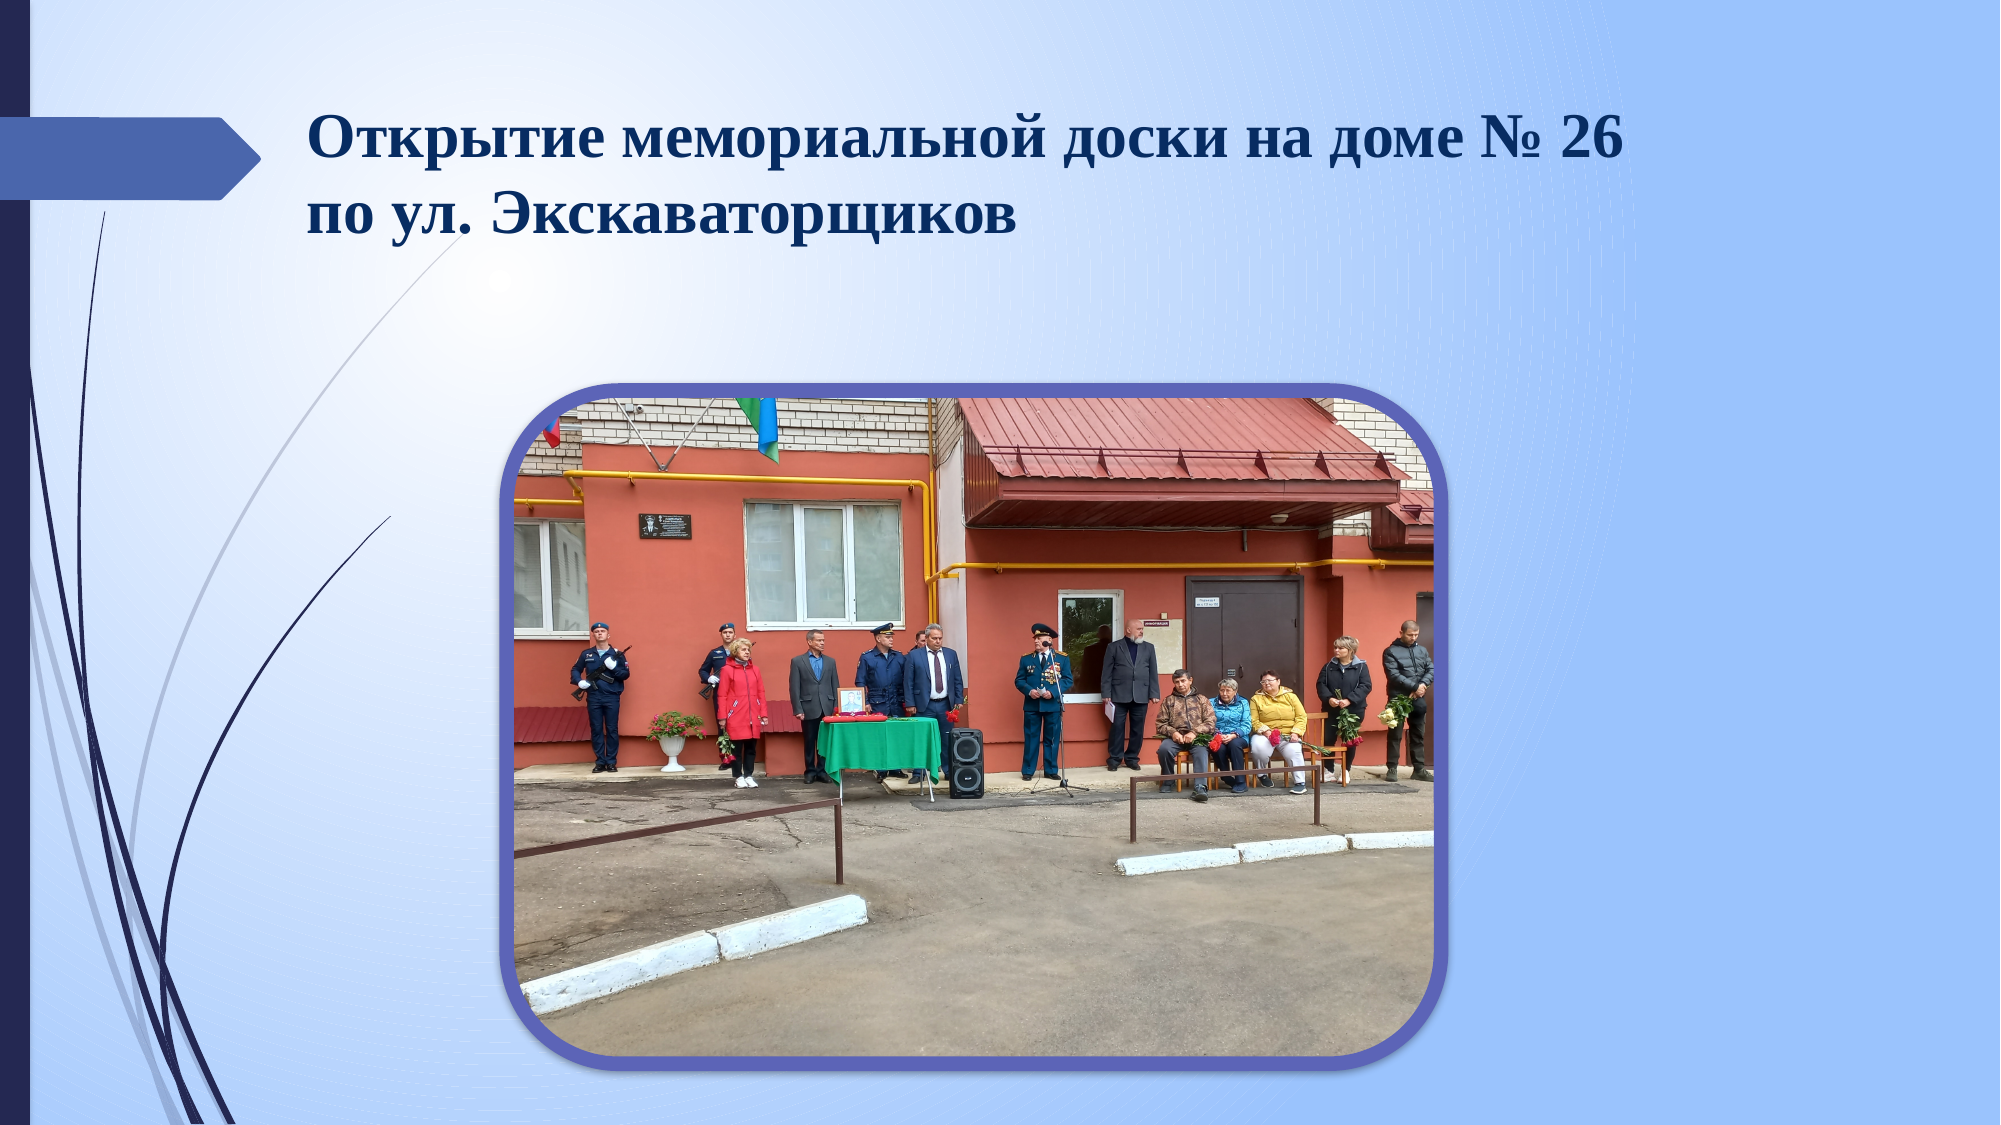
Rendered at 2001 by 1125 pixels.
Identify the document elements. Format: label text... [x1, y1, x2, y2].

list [506, 390, 1442, 1064]
title Открытие мемориальной доски на доме № 26 по ул. Экскаваторщиков [291, 85, 1754, 296]
